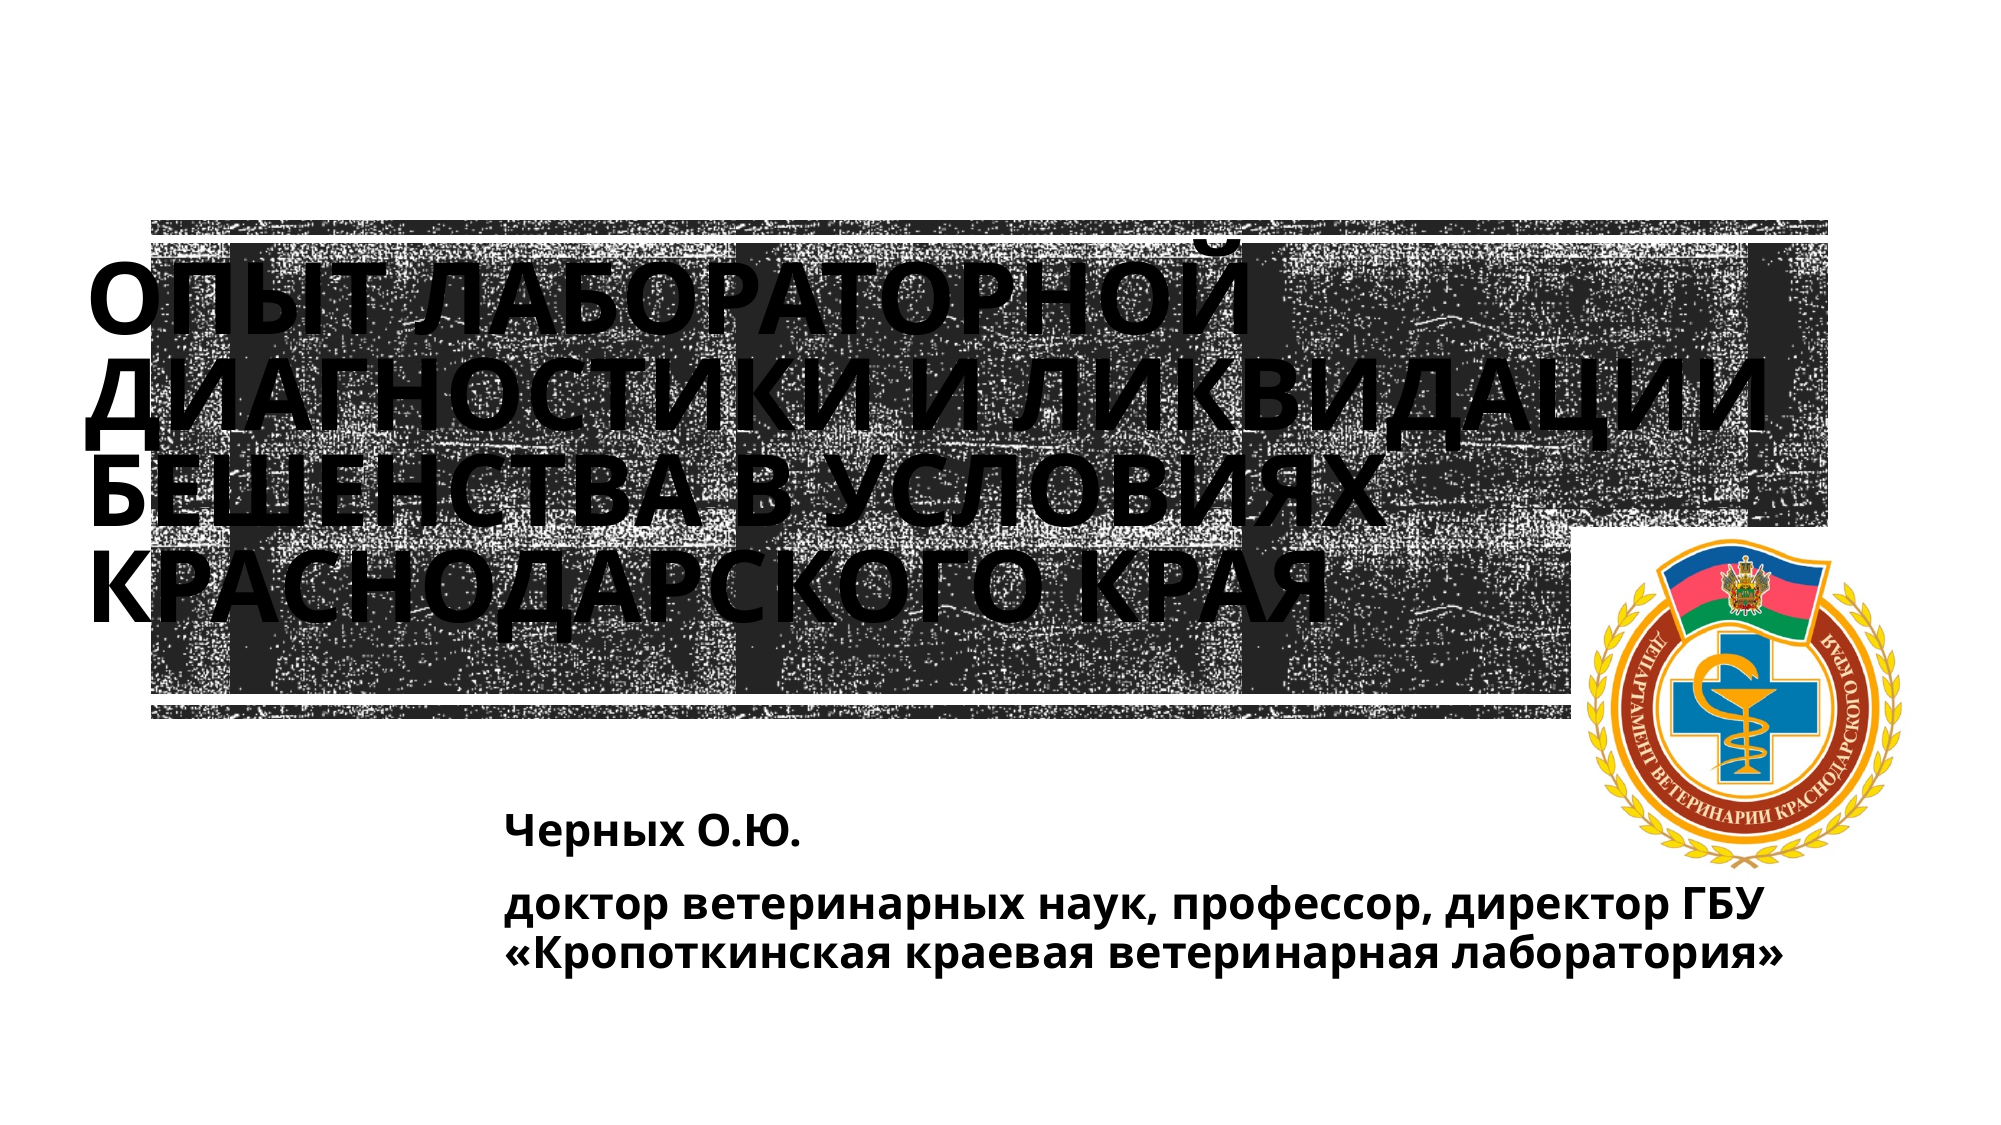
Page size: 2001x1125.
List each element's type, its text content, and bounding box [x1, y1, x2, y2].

title ОПЫТ ЛАБОРАТОРНОЙ ДИАГНОСТИКИ И ЛИКВИДАЦИИ БЕШЕНСТВА В УСЛОВИЯХ КРАСНОДАРСКОГО КРАЯ [70, 263, 1962, 636]
picture [1571, 527, 1917, 880]
subtitle Черных О.Ю. доктор ветеринарных наук, профессор, директор ГБУ «Кропоткинская краевая ветеринарная лаборатория» [489, 800, 1953, 986]
